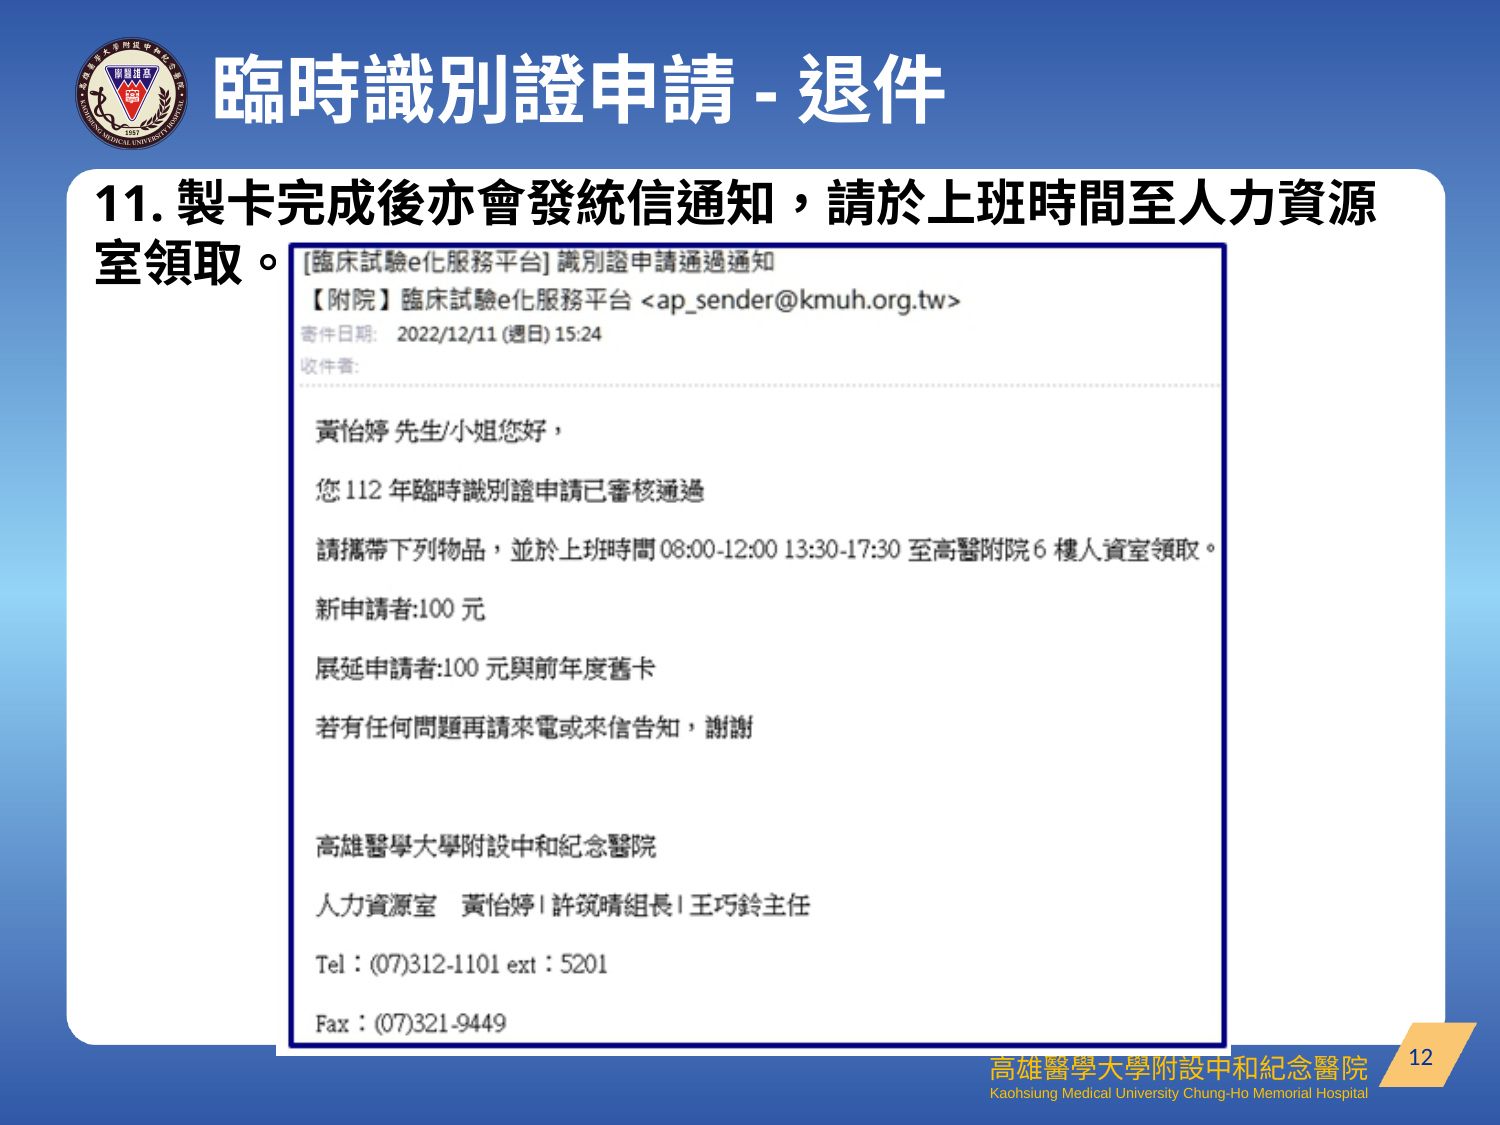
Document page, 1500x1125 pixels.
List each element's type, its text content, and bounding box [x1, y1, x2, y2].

title 臨時識別證申請-退件 [196, 37, 1491, 150]
slide_number 12 [1384, 1030, 1449, 1081]
picture [0, 0, 1500, 1125]
text_box 11.製卡完成後亦會發統信通知，請於上班時間至人力資源室領取。 [78, 164, 1429, 300]
